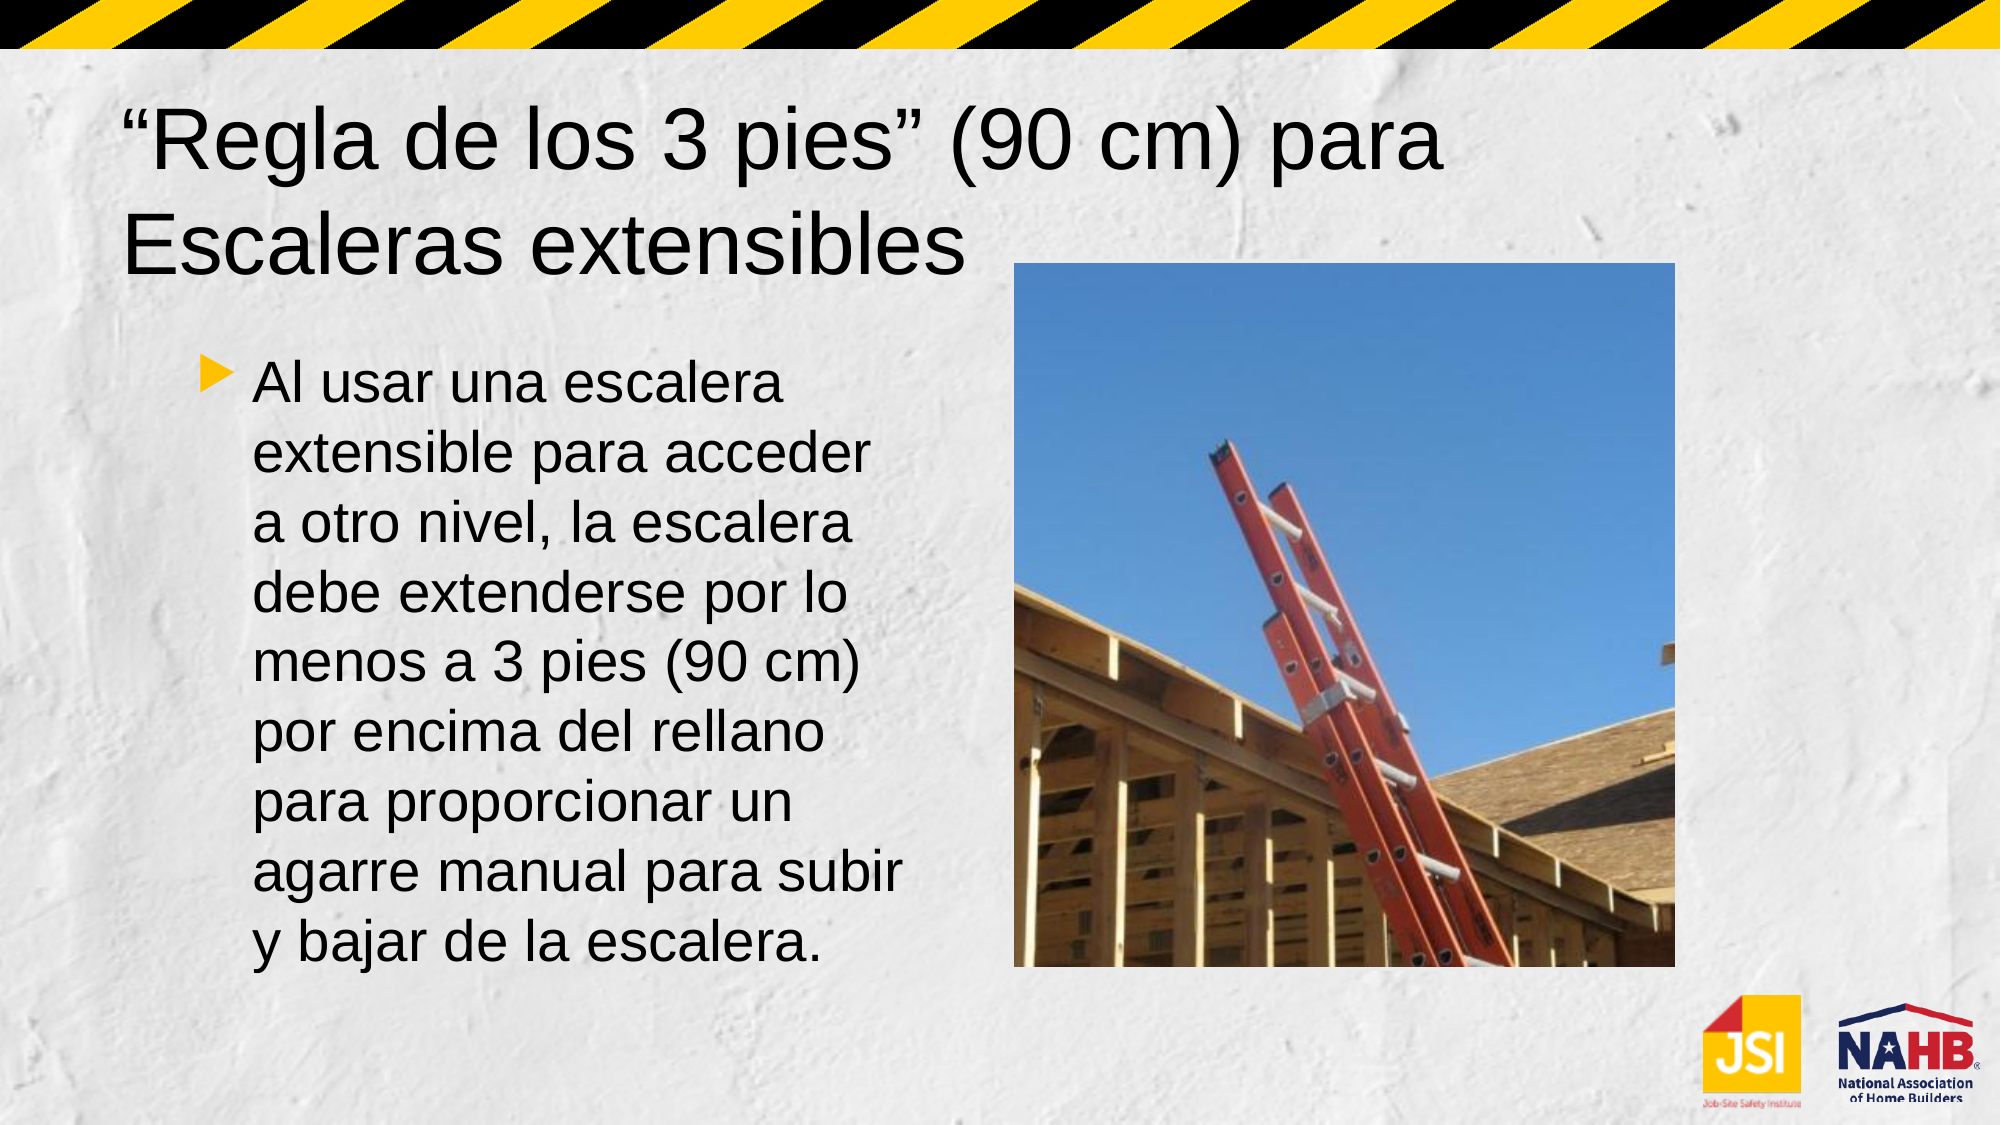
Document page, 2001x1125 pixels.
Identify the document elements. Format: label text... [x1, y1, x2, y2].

title “Regla de los 3 pies” (90 cm) para Escaleras extensibles [106, 74, 1649, 304]
picture [1703, 995, 1801, 1109]
list Al usar una escalera extensible para acceder a otro nivel, la escalera debe extenderse por lo menos a 3 pies (90 cm) por encima del rellano para proporcionar un agarre manual para subir y bajar de la escalera. [181, 336, 921, 1025]
picture [1013, 262, 1676, 968]
